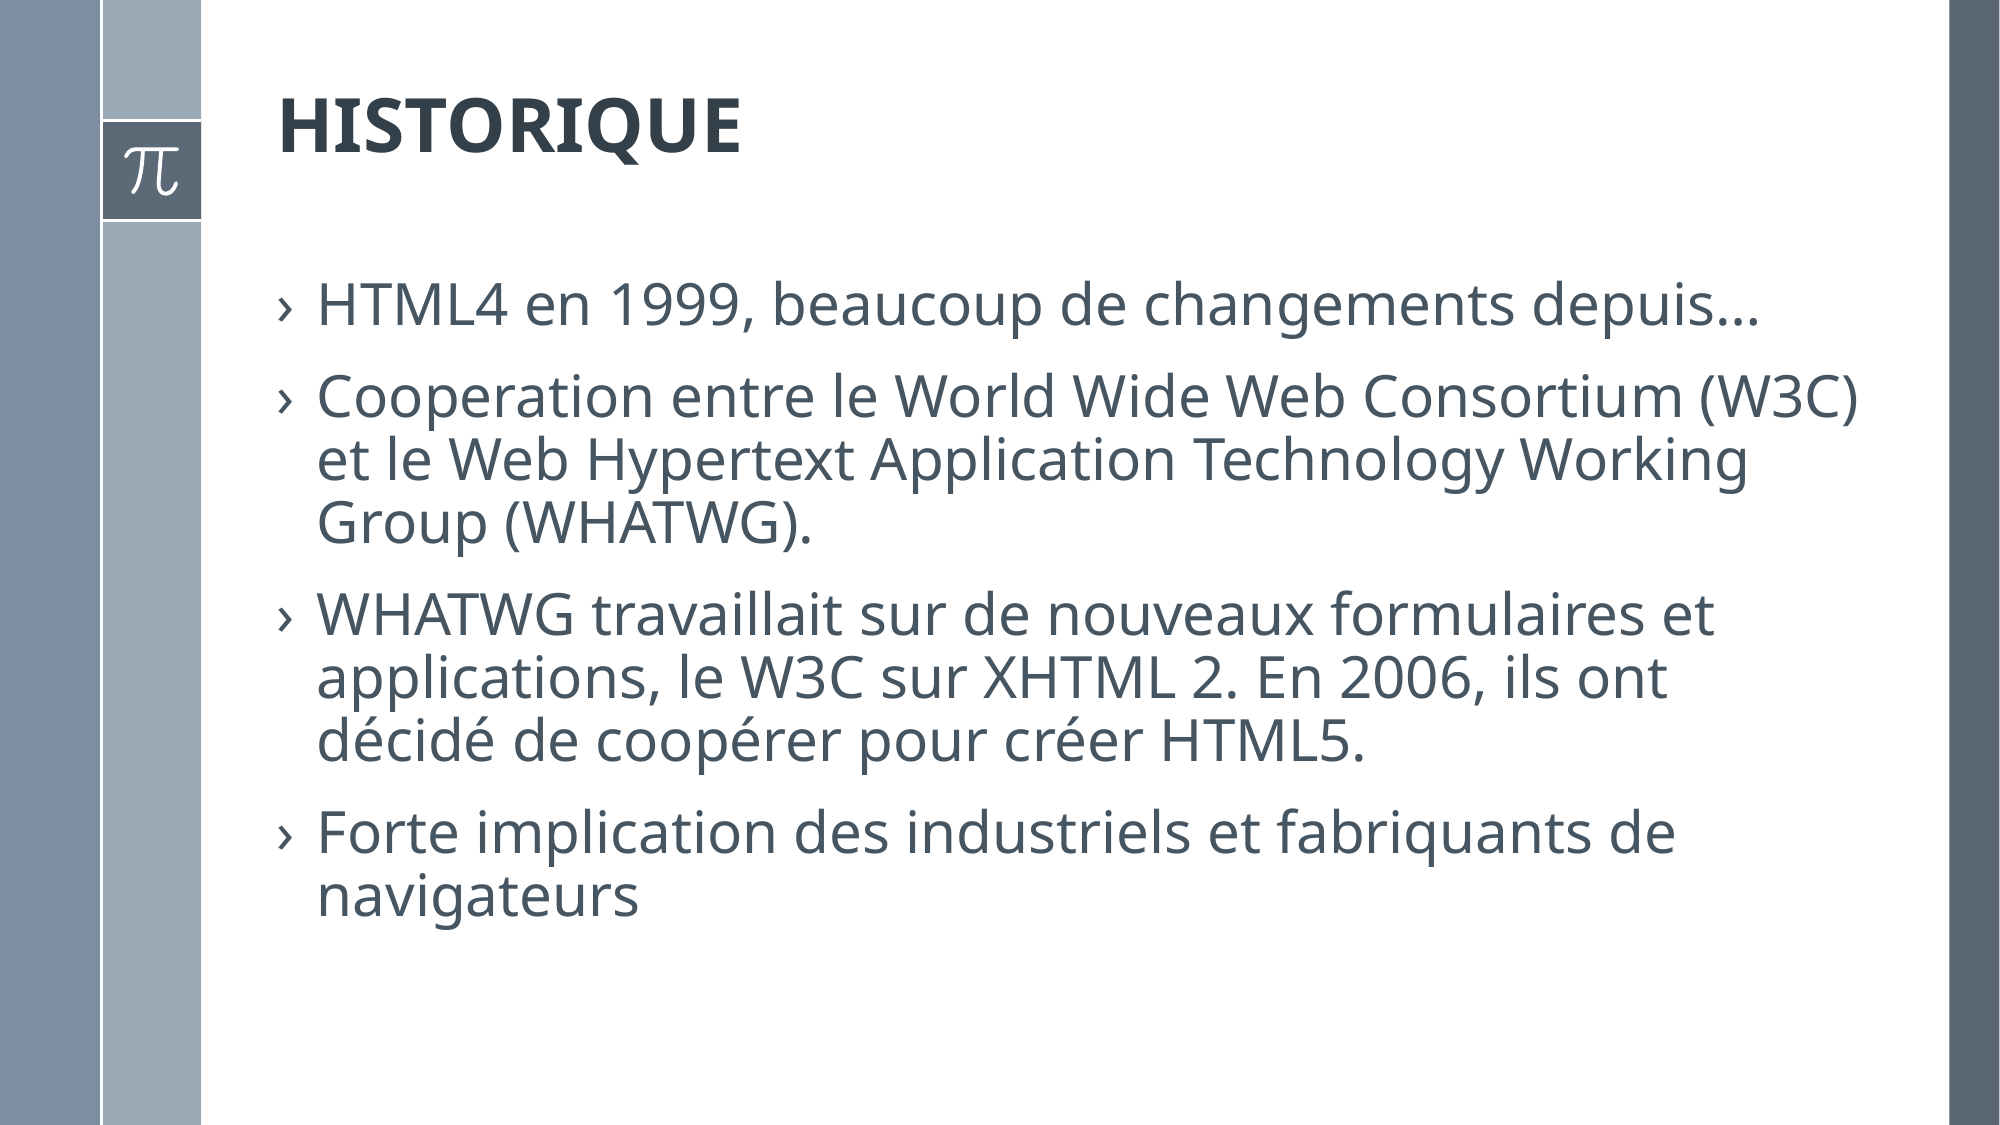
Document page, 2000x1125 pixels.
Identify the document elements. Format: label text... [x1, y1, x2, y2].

title HISTORIQUE [261, 29, 1867, 176]
list HTML4 en 1999, beaucoup de changements depuis… Cooperation entre le World Wide Web Consortium (W3C) et le Web Hypertext Application Technology Working Group (WHATWG). WHATWG travaillait sur de nouveaux formulaires et applications, le W3C sur XHTML 2. En 2006, ils ont décidé de coopérer pour créer HTML5. Forte implication des industriels et fabriquants de navigateurs [261, 267, 1879, 1043]
